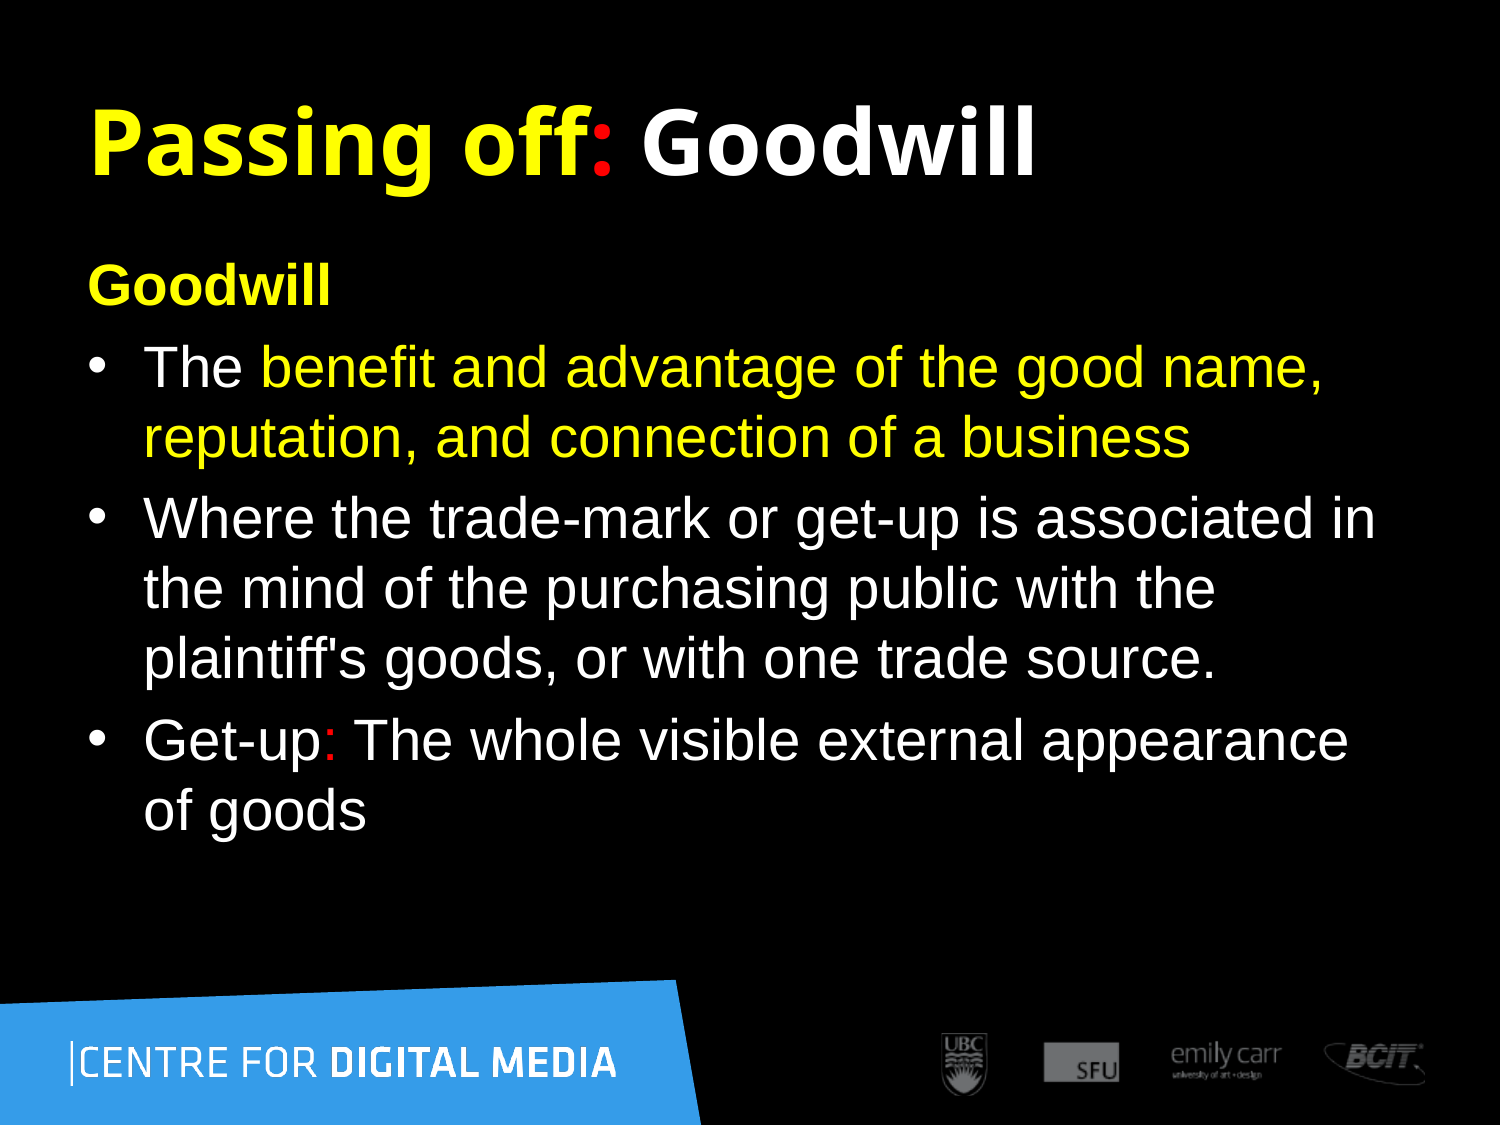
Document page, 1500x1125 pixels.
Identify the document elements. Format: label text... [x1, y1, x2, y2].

title Passing off: Goodwill [75, 45, 1425, 233]
list Goodwill The benefit and advantage of the good name, reputation, and connection of a business Where the trade-mark or get-up is associated in the mind of the purchasing public with the plaintiff's goods, or with one trade source. Get-up: The whole visible external appearance of goods [75, 234, 1425, 944]
